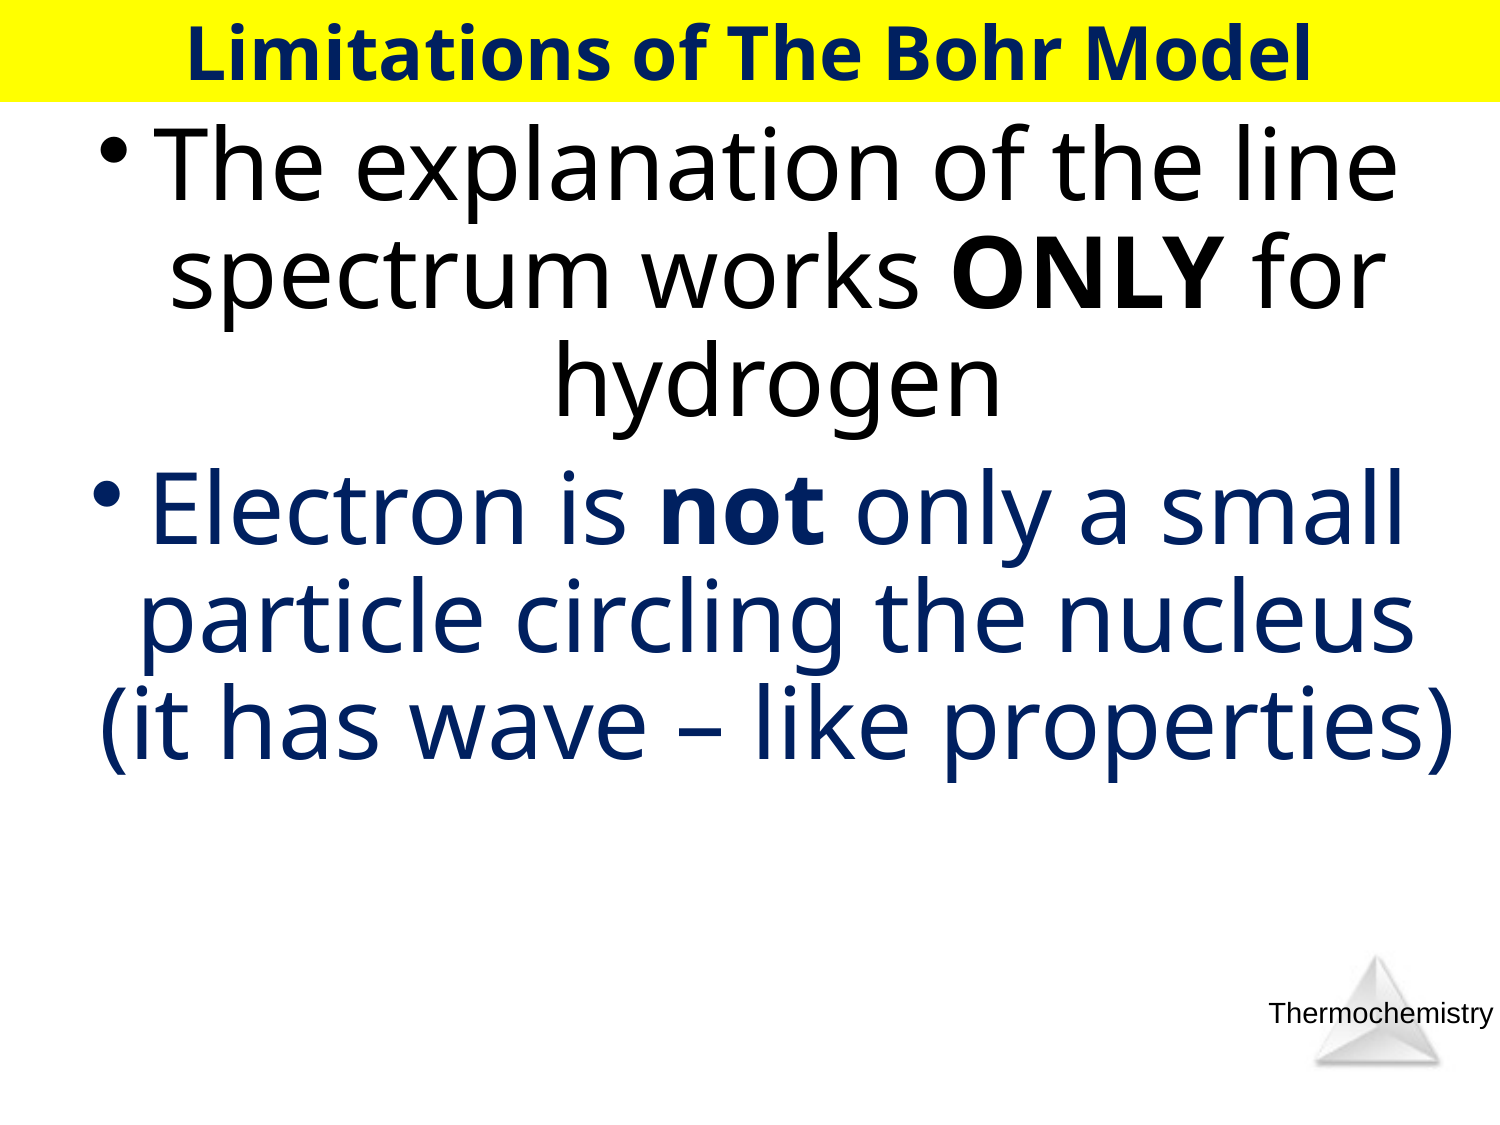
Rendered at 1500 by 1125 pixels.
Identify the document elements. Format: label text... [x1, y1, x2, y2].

picture [1275, 906, 1478, 1109]
text_box The explanation of the line spectrum works ONLY for hydrogen Electron is not only a small particle circling the nucleus (it has wave – like properties) [7, 106, 1493, 870]
title Limitations of The Bohr Model [0, 0, 1500, 102]
